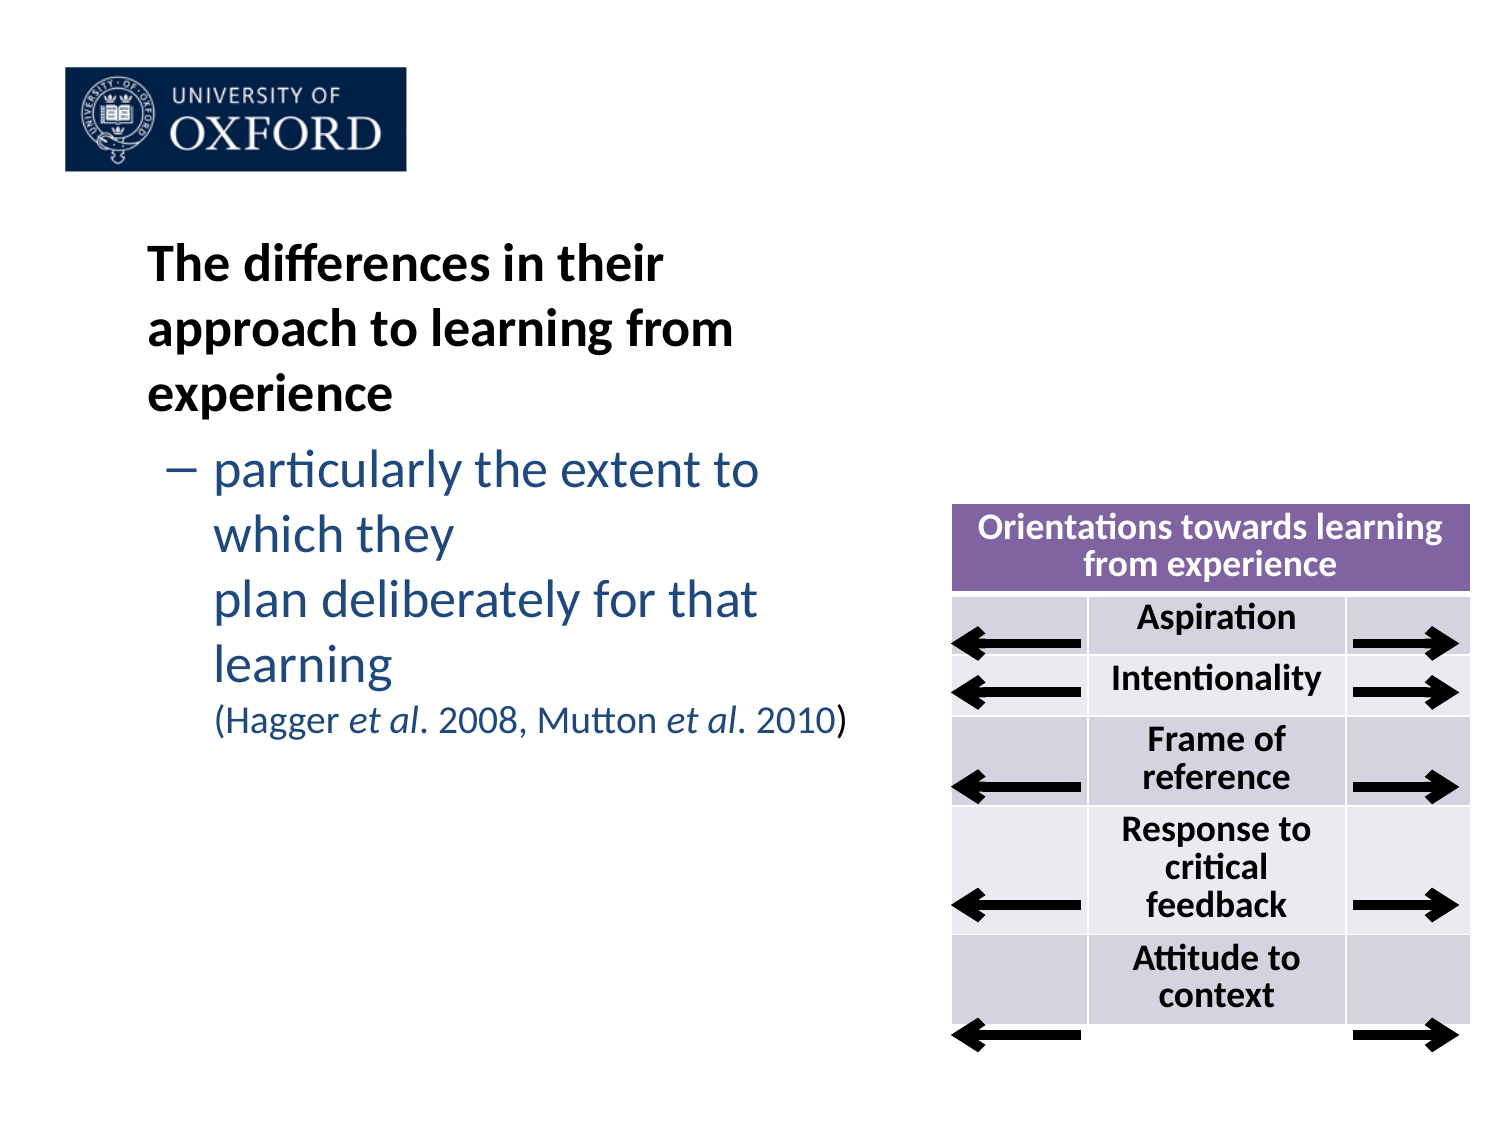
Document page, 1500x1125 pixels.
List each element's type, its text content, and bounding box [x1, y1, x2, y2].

table_cell Aspiration [1089, 597, 1345, 654]
table_cell [1347, 656, 1470, 715]
table_cell [1347, 935, 1470, 1024]
table_cell Response to critical feedback [1089, 807, 1345, 934]
table_cell [952, 656, 1087, 715]
picture [64, 66, 408, 173]
table_cell [1347, 597, 1470, 654]
table_cell [1347, 717, 1470, 805]
table_cell Attitude to context [1089, 935, 1345, 1024]
table_header Orientations towards learning from experience [952, 504, 1470, 591]
table_cell Frame of reference [1089, 717, 1345, 805]
table_cell [952, 935, 1087, 1024]
table_cell Intentionality [1089, 656, 1345, 715]
table_cell [952, 717, 1087, 805]
table_cell [952, 597, 1087, 654]
table_cell [952, 807, 1087, 934]
list The differences in their approach to learning from experience particularly the extent to which they plan deliberately for that learning (Hagger et al. 2008, Mutton et al. 2010) [76, 219, 892, 1071]
table_cell [1347, 807, 1470, 934]
